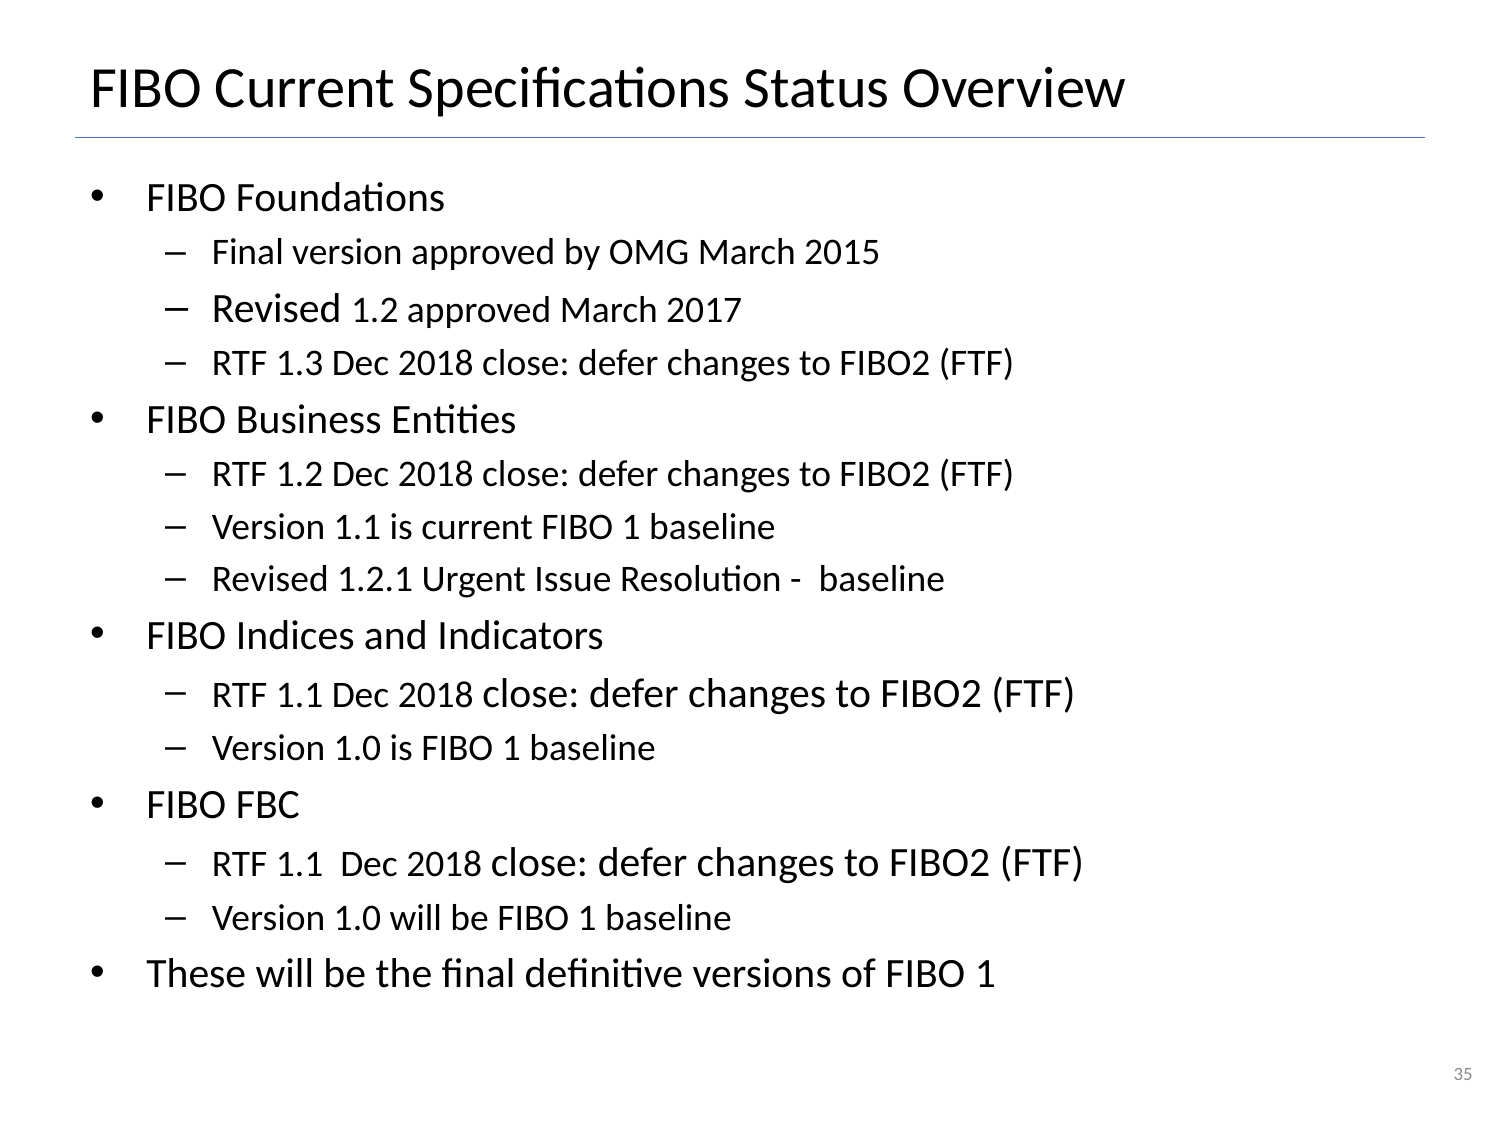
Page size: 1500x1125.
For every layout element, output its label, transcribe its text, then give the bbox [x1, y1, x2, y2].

title FIBO Current Specifications Status Overview [74, 37, 1426, 131]
list FIBO Foundations Final version approved by OMG March 2015 Revised 1.2 approved March 2017 RTF 1.3 Dec 2018 close: defer changes to FIBO2 (FTF) FIBO Business Entities RTF 1.2 Dec 2018 close: defer changes to FIBO2 (FTF) Version 1.1 is current FIBO 1 baseline Revised 1.2.1 Urgent Issue Resolution - baseline FIBO Indices and Indicators RTF 1.1 Dec 2018 close: defer changes to FIBO2 (FTF) Version 1.0 is FIBO 1 baseline FIBO FBC RTF 1.1 Dec 2018 close: defer changes to FIBO2 (FTF) Version 1.0 will be FIBO 1 baseline These will be the final definitive versions of FIBO 1 [74, 162, 1426, 1101]
slide_number 35 [1425, 1042, 1488, 1103]
